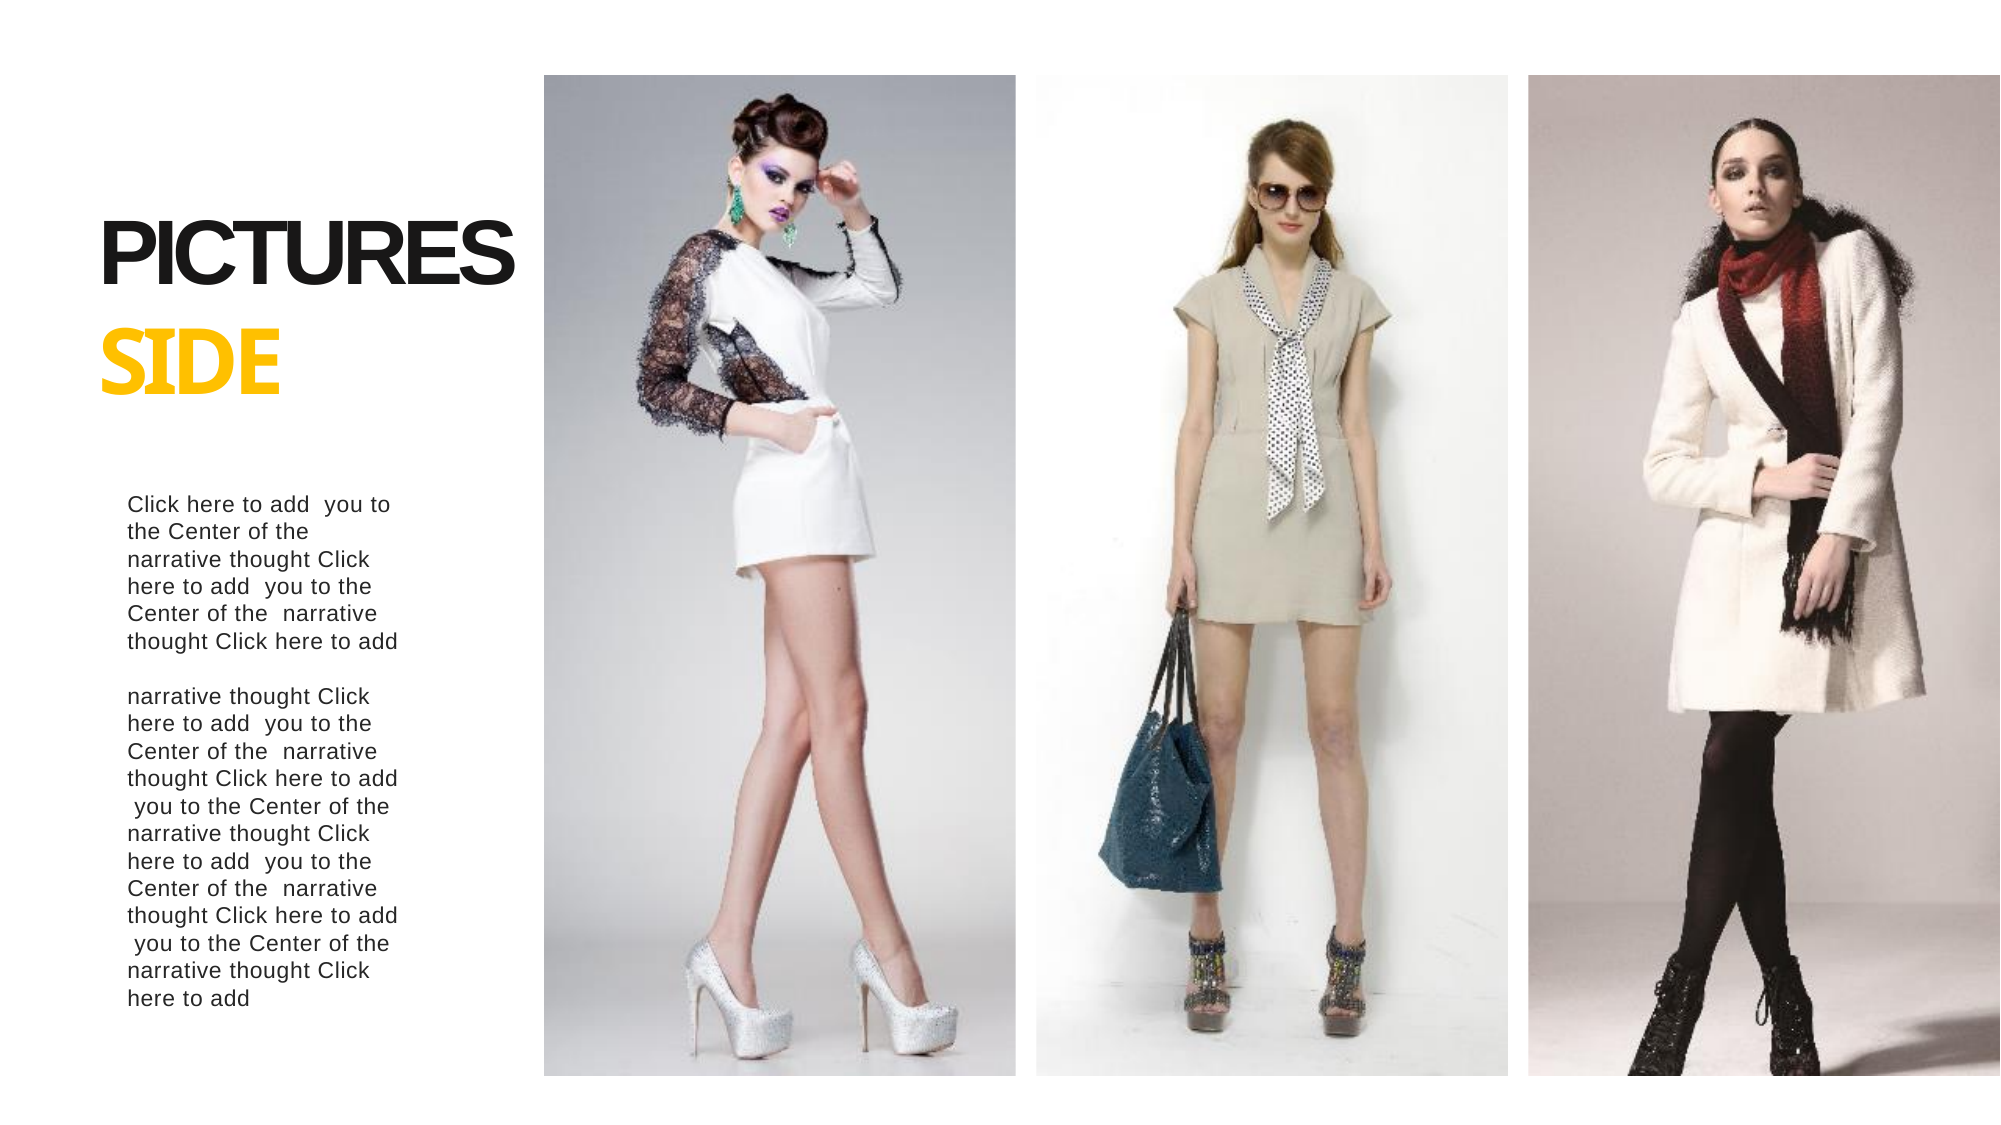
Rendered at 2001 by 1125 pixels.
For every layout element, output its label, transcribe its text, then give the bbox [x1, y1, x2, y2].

picture [1528, 75, 2000, 1076]
picture [544, 75, 1016, 1076]
picture [1036, 75, 1508, 1076]
text_box Click here to add you to the Center of the narrative thought Click here to add you to the Center of the narrative thought Click here to add narrative thought Click here to add you to the Center of the narrative thought Click here to add you to the Center of the narrative thought Click here to add you to the Center of the narrative thought Click here to add you to the Center of the narrative thought Click here to add [112, 481, 416, 1019]
text_box PICTURES SIDE [83, 75, 533, 421]
